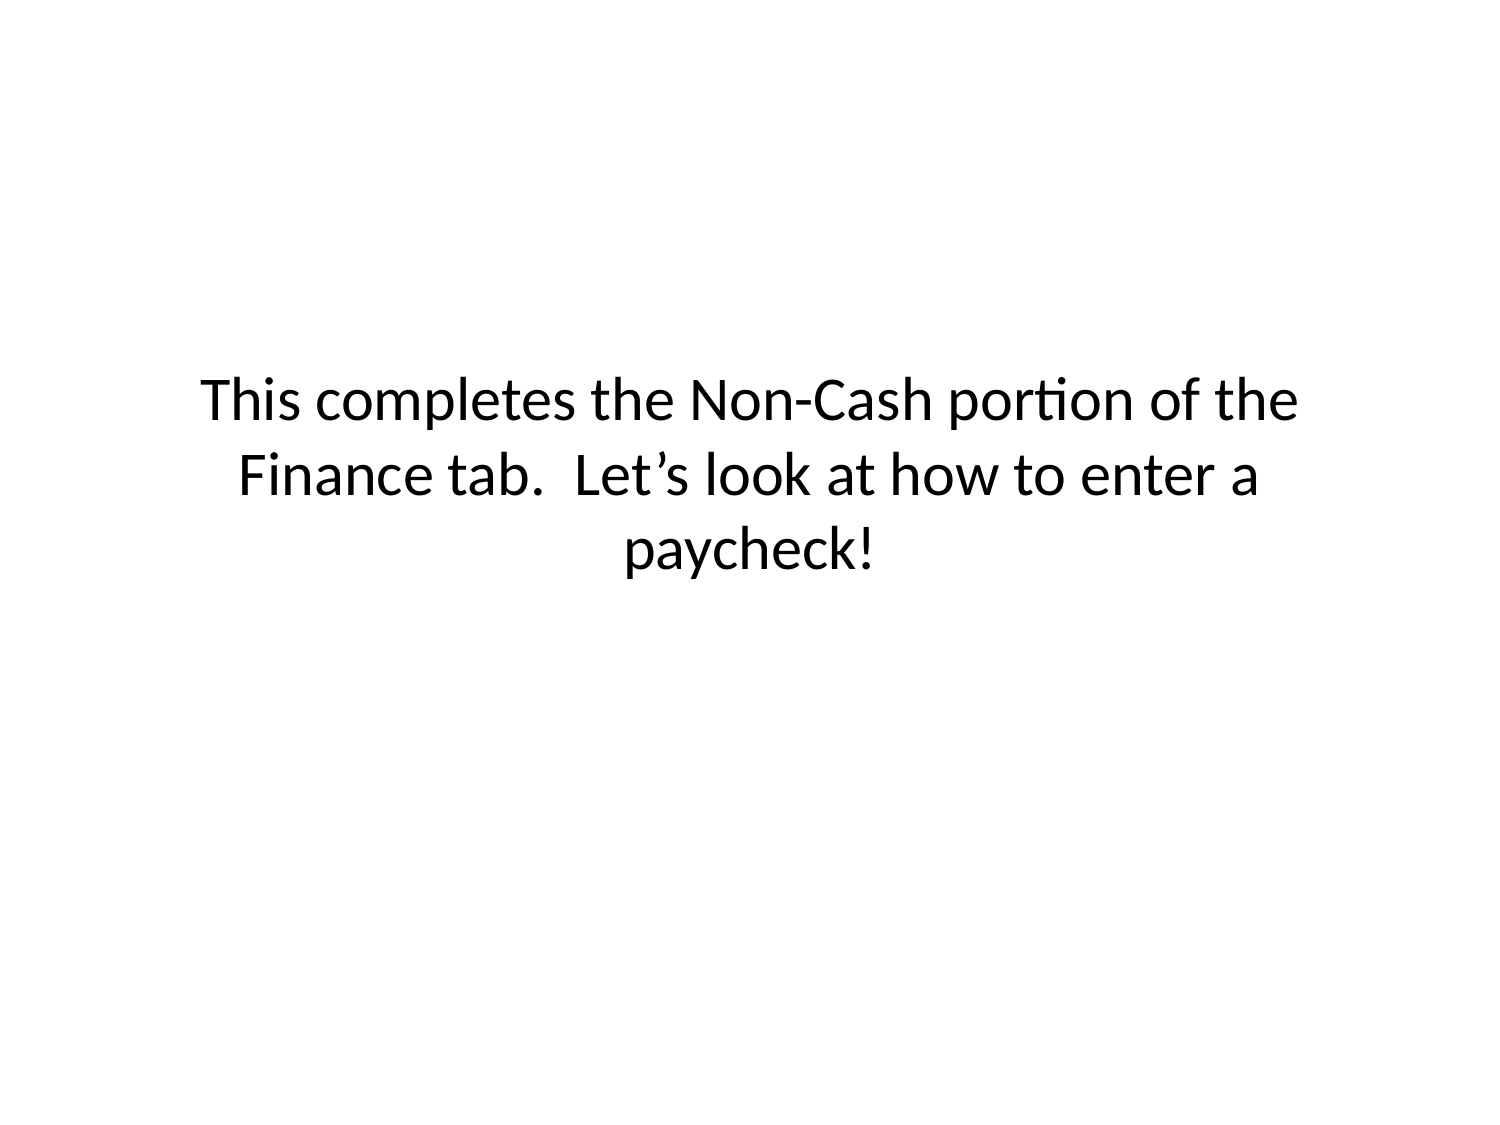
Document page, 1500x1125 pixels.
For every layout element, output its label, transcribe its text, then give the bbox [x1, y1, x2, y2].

title This completes the Non-Cash portion of the Finance tab. Let’s look at how to enter a paycheck! [112, 349, 1388, 591]
